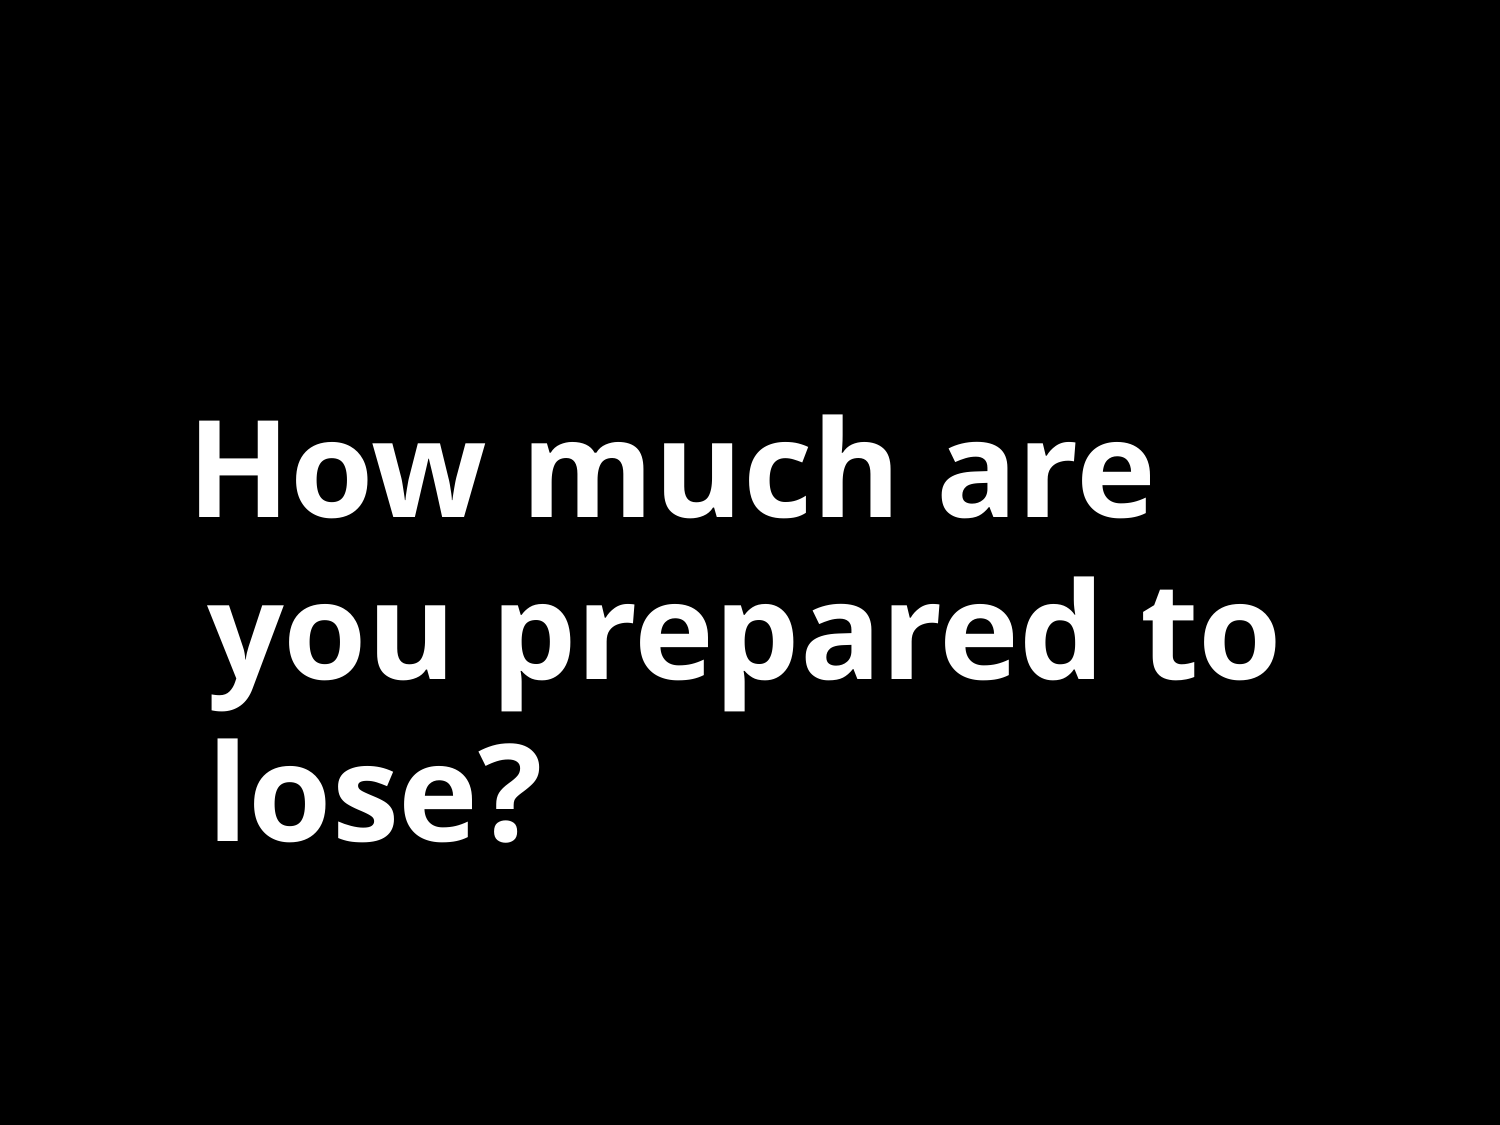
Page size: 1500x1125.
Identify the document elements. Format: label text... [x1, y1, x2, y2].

list How much are you prepared to lose? [137, 212, 1426, 882]
